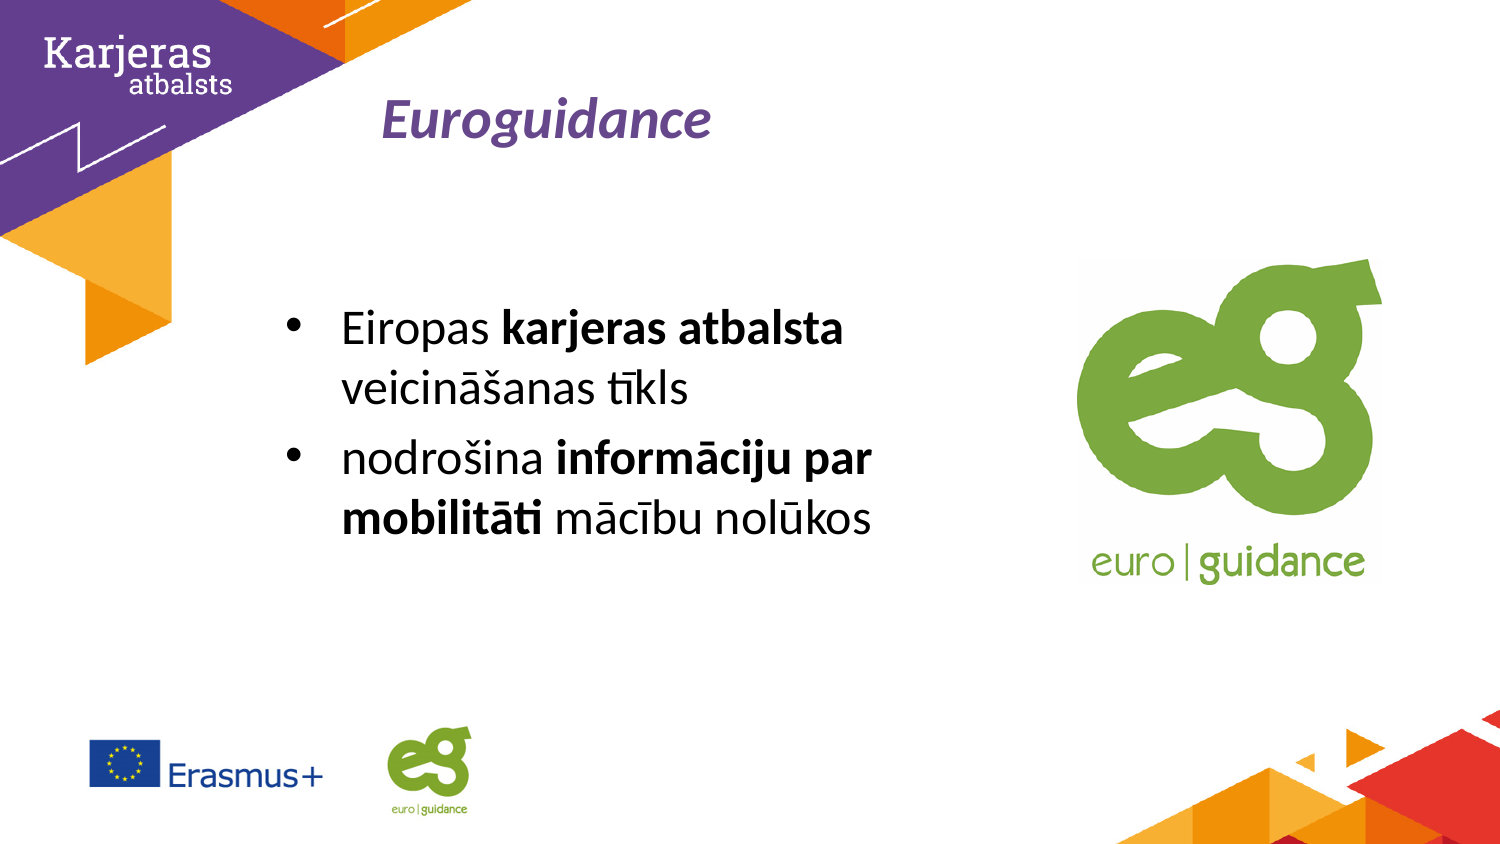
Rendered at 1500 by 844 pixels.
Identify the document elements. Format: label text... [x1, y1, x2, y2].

list Eiropas karjeras atbalsta veicināšanas tīkls nodrošina informāciju par mobilitāti mācību nolūkos [270, 286, 1000, 799]
title Euroguidance [366, 44, 1500, 186]
picture [0, 0, 1500, 844]
